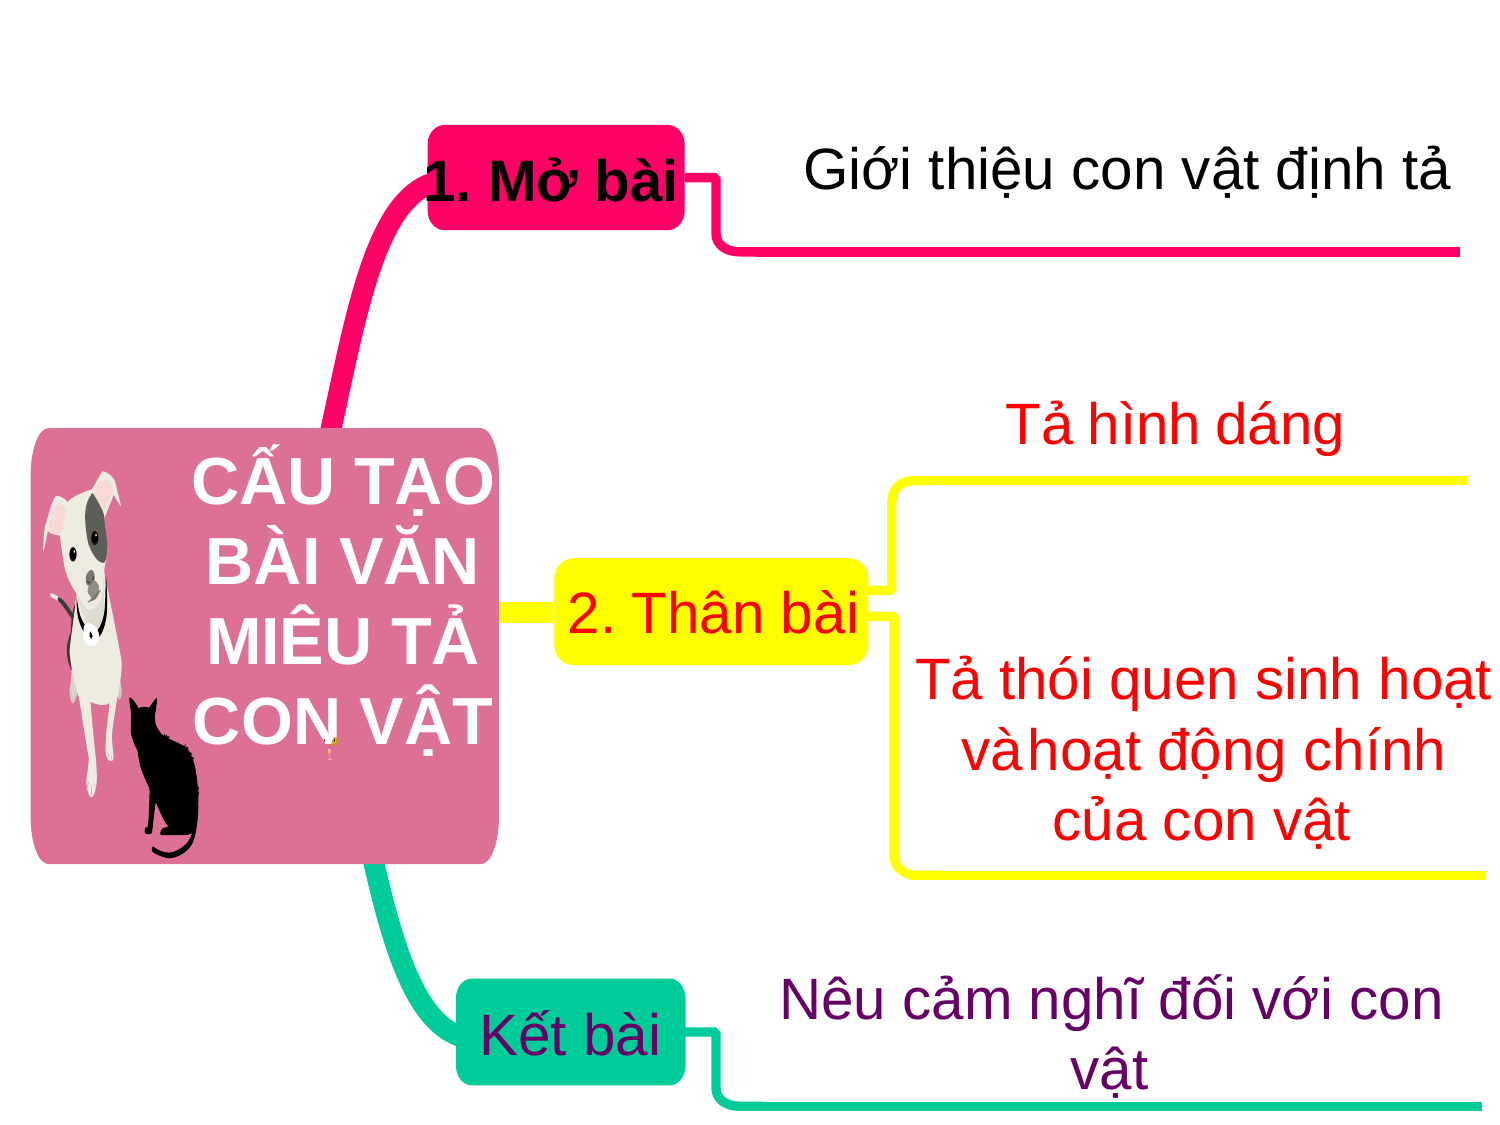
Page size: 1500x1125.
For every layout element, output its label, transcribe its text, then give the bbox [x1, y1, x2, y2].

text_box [31, 360, 531, 864]
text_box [129, 697, 338, 859]
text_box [407, 124, 696, 231]
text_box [456, 979, 685, 1085]
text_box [755, 103, 1497, 253]
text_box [541, 558, 886, 665]
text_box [870, 331, 1497, 501]
text_box Nêu cảm nghĩ đối với con vật [727, 975, 1496, 1087]
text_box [903, 596, 1500, 893]
